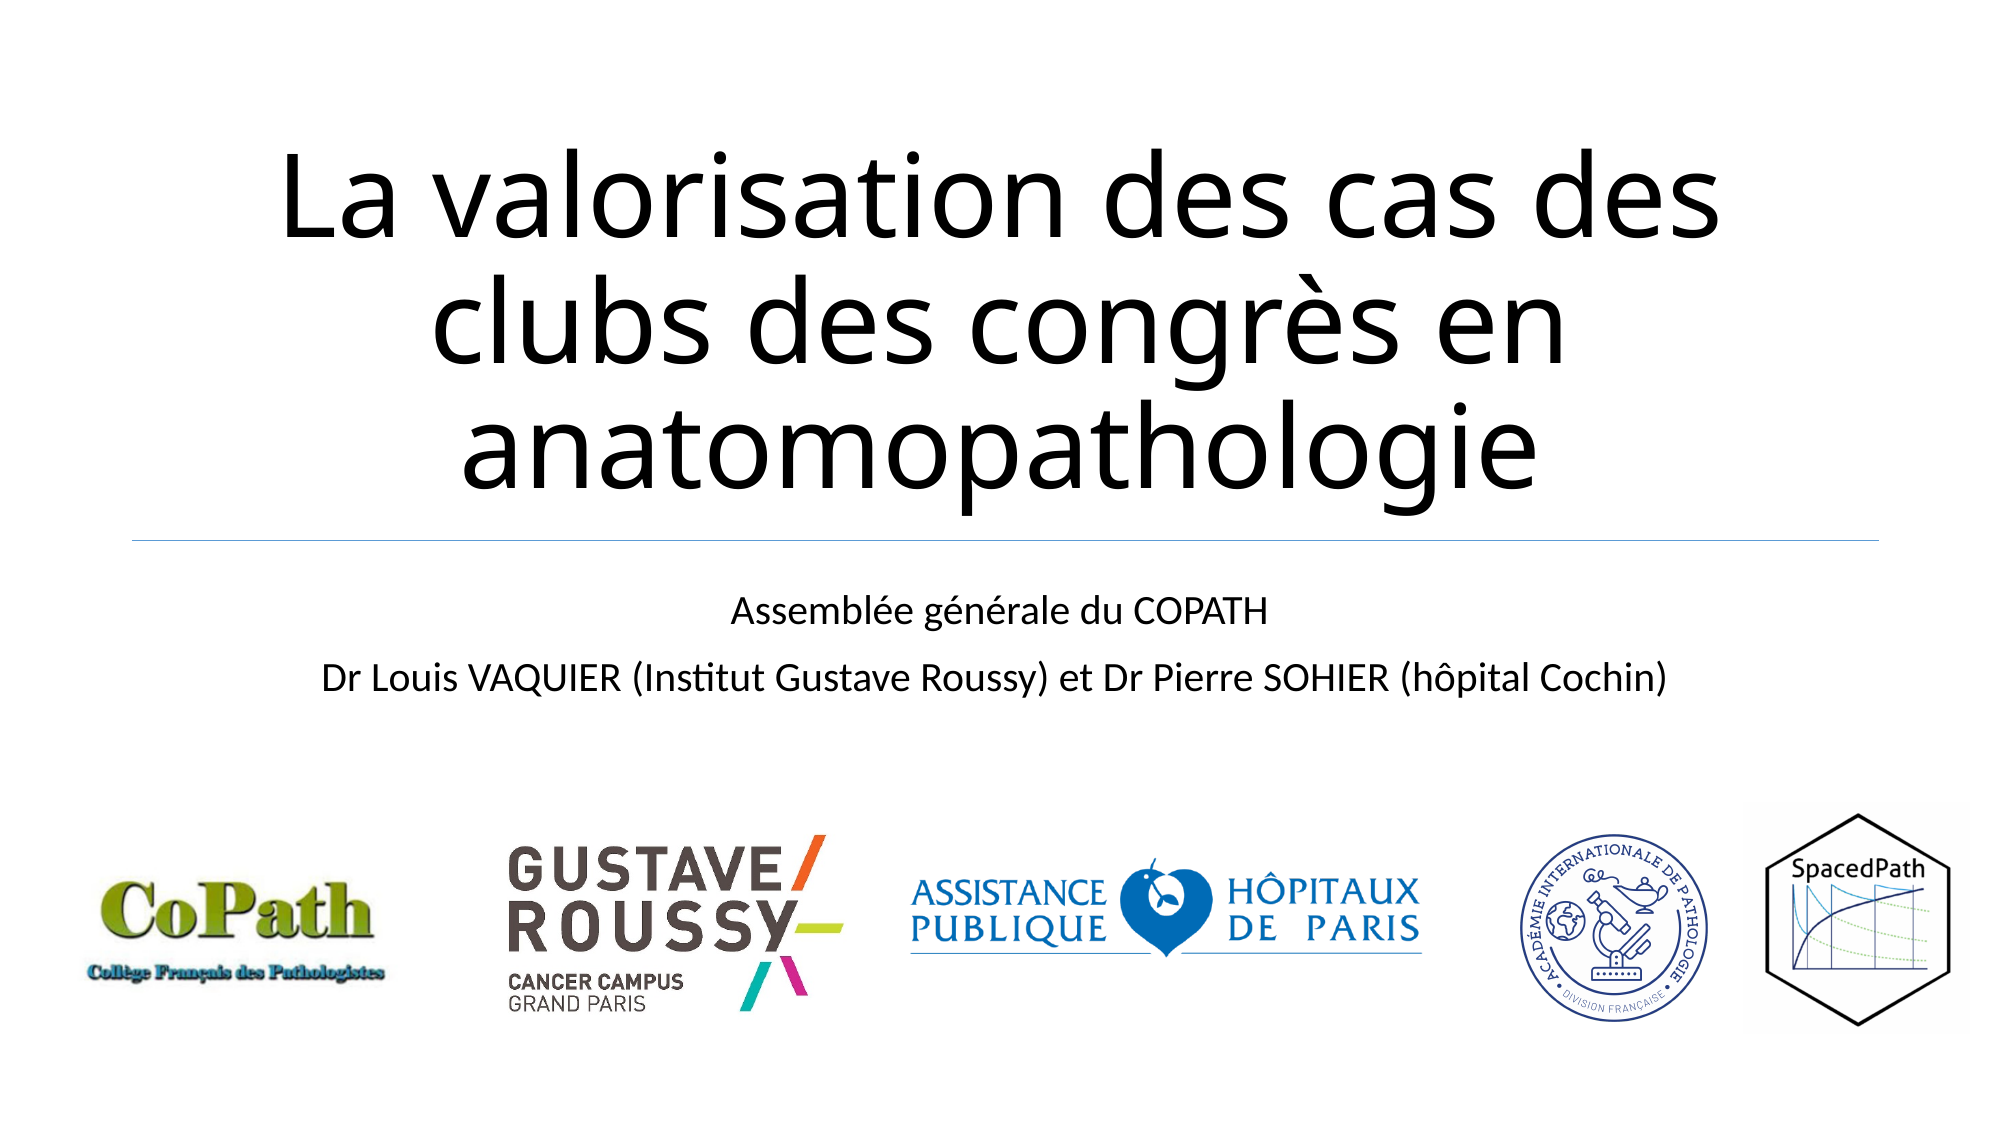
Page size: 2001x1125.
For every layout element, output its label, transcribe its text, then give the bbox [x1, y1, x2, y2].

picture [1520, 834, 1708, 1022]
subtitle Assemblée générale du COPATH Dr Louis VAQUIER (Institut Gustave Roussy) et Dr Pierre SOHIER (hôpital Cochin) [249, 581, 1750, 854]
picture [475, 800, 1478, 1055]
picture [1743, 802, 1970, 1035]
picture [70, 762, 401, 1093]
title La valorisation des cas des clubs des congrès en anatomopathologie [249, 129, 1750, 522]
